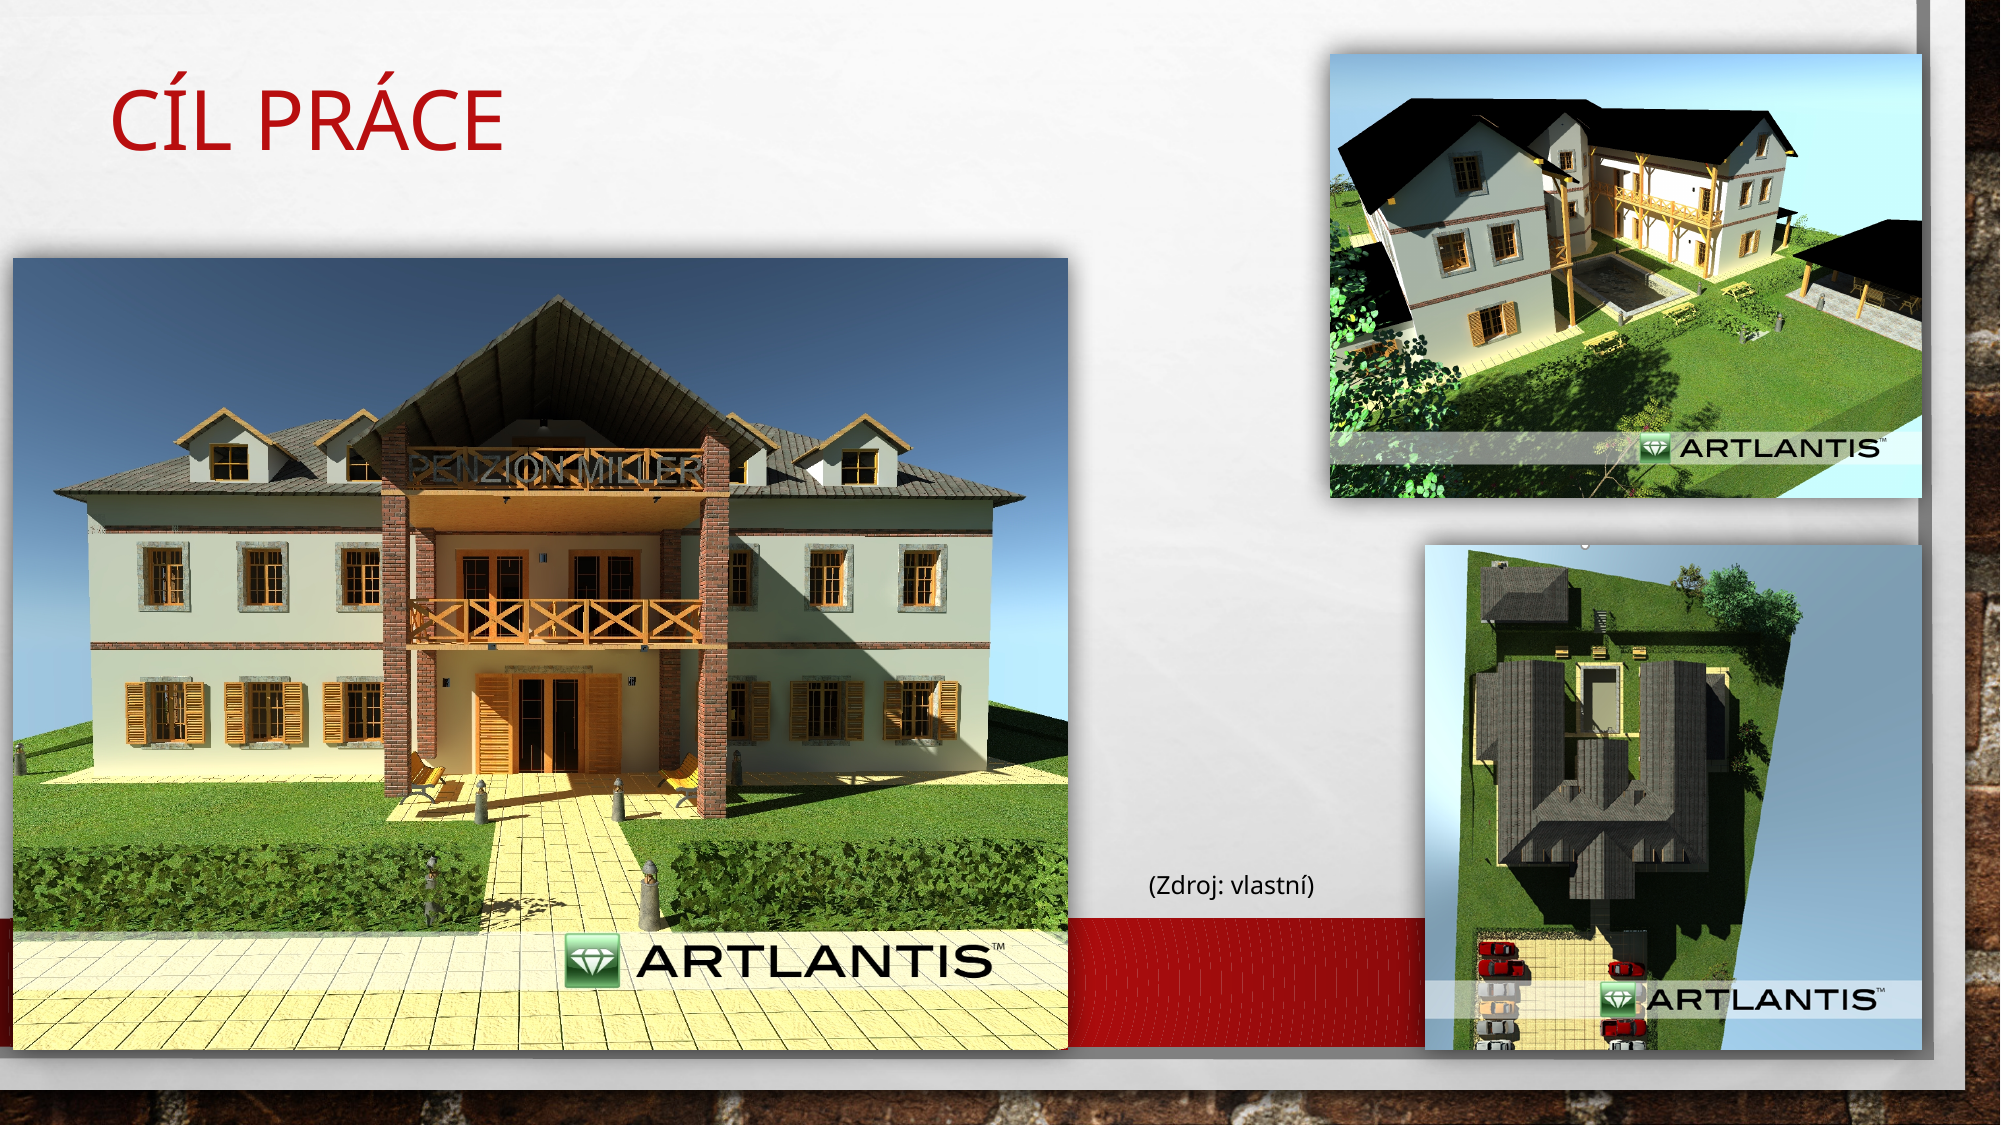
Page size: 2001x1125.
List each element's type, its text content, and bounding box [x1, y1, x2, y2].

text_box (Zdroj: vlastní) [1134, 862, 1330, 938]
picture [0, 0, 2000, 1125]
picture [13, 258, 1068, 1050]
title Cíl práce [93, 0, 784, 235]
picture [1330, 54, 1922, 499]
picture [1425, 544, 1922, 1050]
